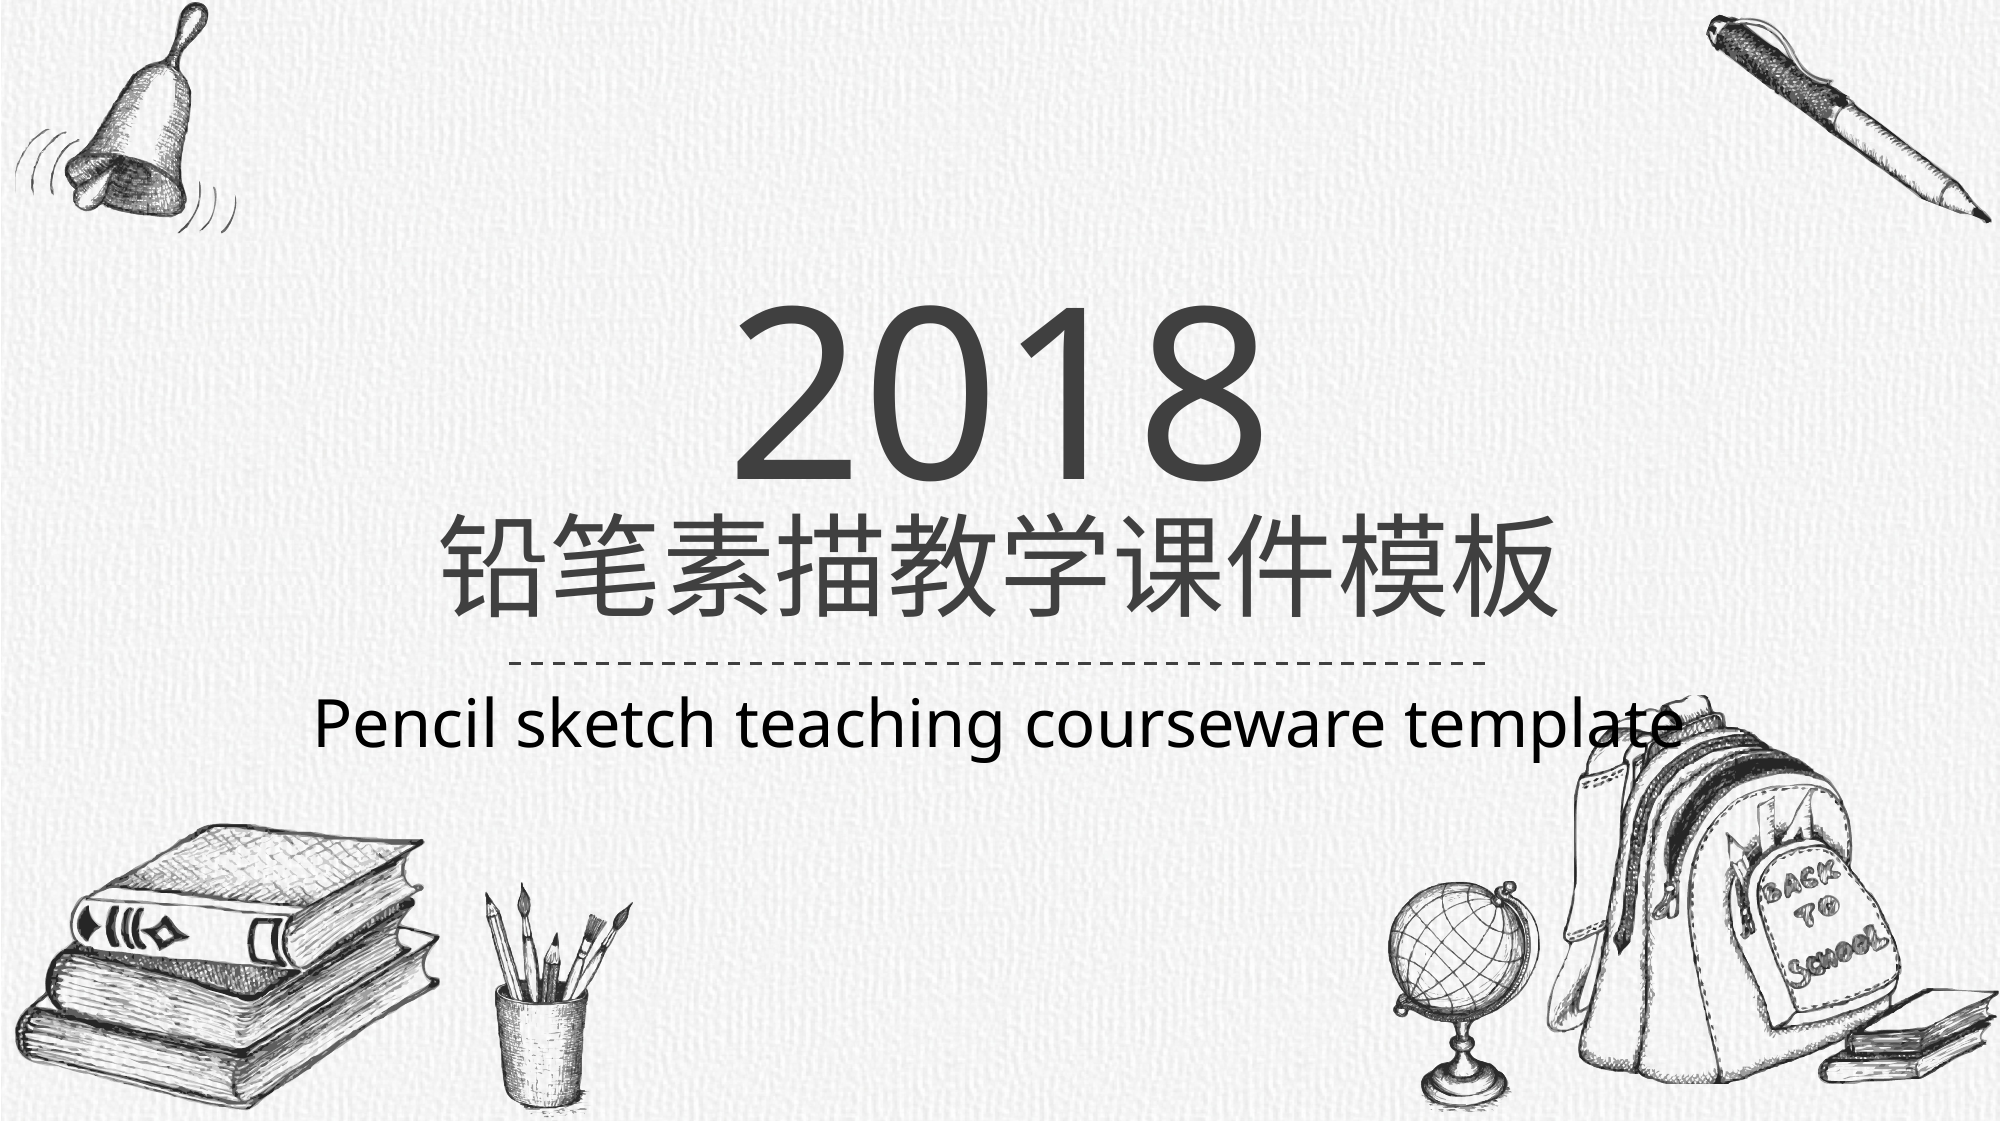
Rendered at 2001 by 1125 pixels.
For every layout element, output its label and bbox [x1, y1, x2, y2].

picture [3, 0, 2000, 1125]
text_box [392, 275, 1608, 770]
